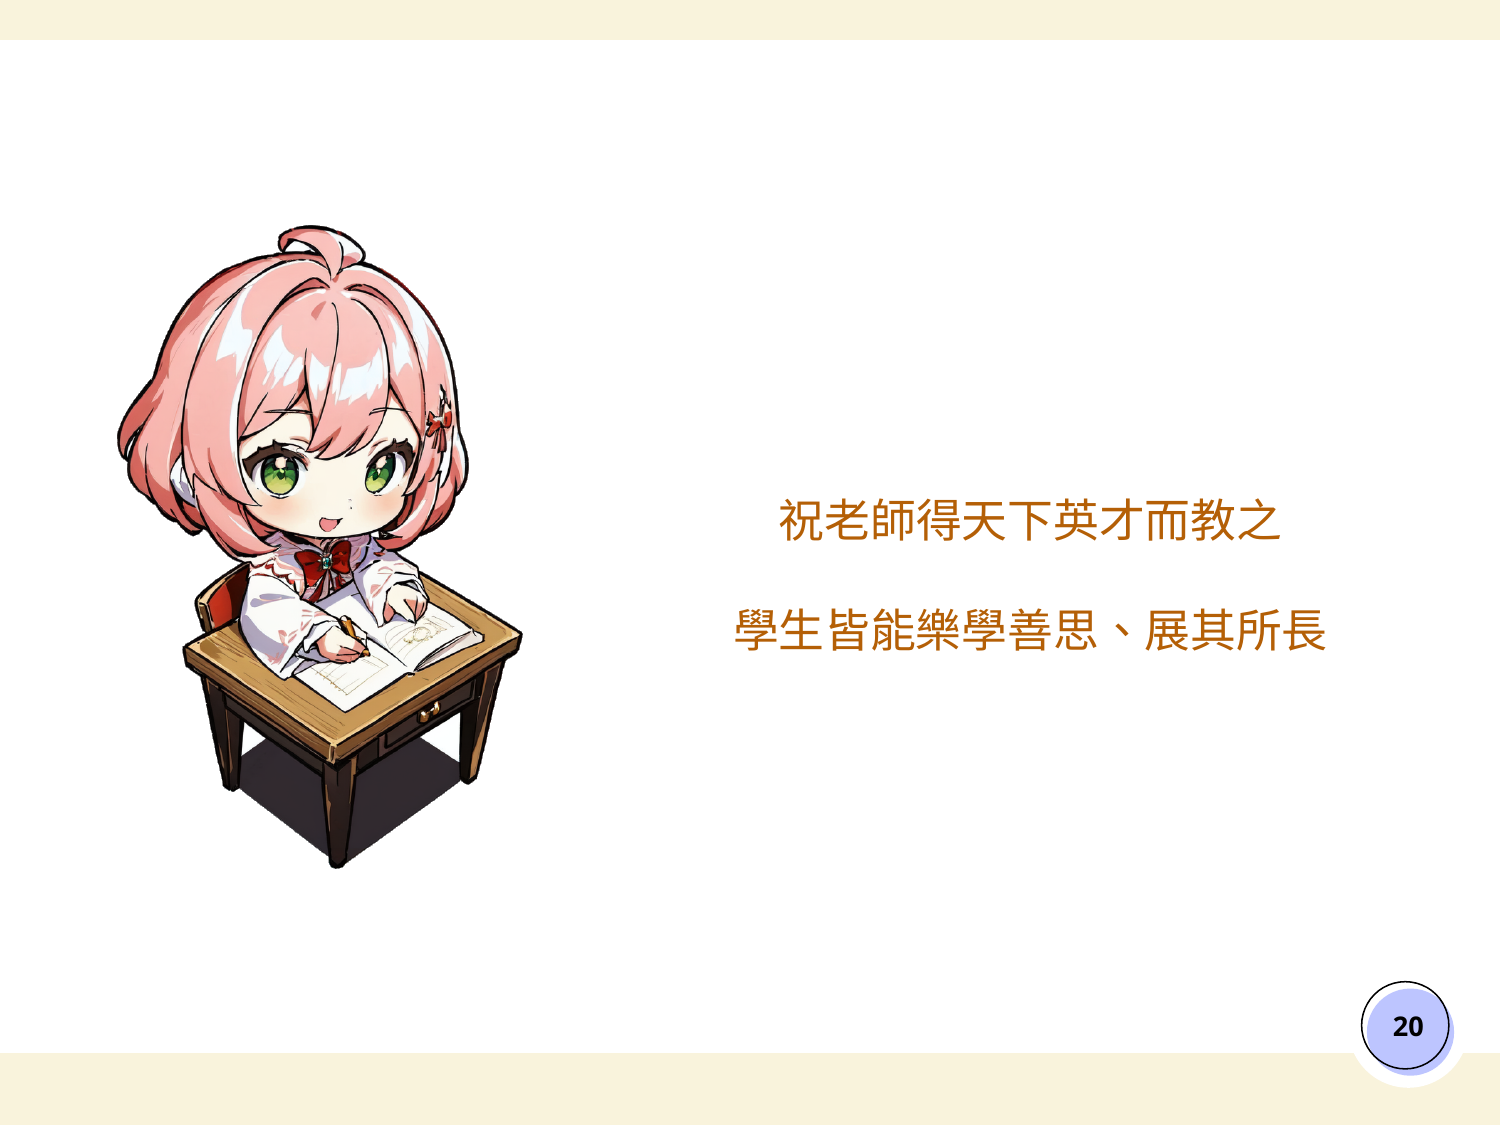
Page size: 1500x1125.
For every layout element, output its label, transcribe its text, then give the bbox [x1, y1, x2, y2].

picture [117, 225, 524, 869]
slide_number ‹#› [1363, 984, 1454, 1071]
text_box 祝老師得天下英才而教之 學生皆能樂學善思、展其所長 [689, 498, 1373, 596]
